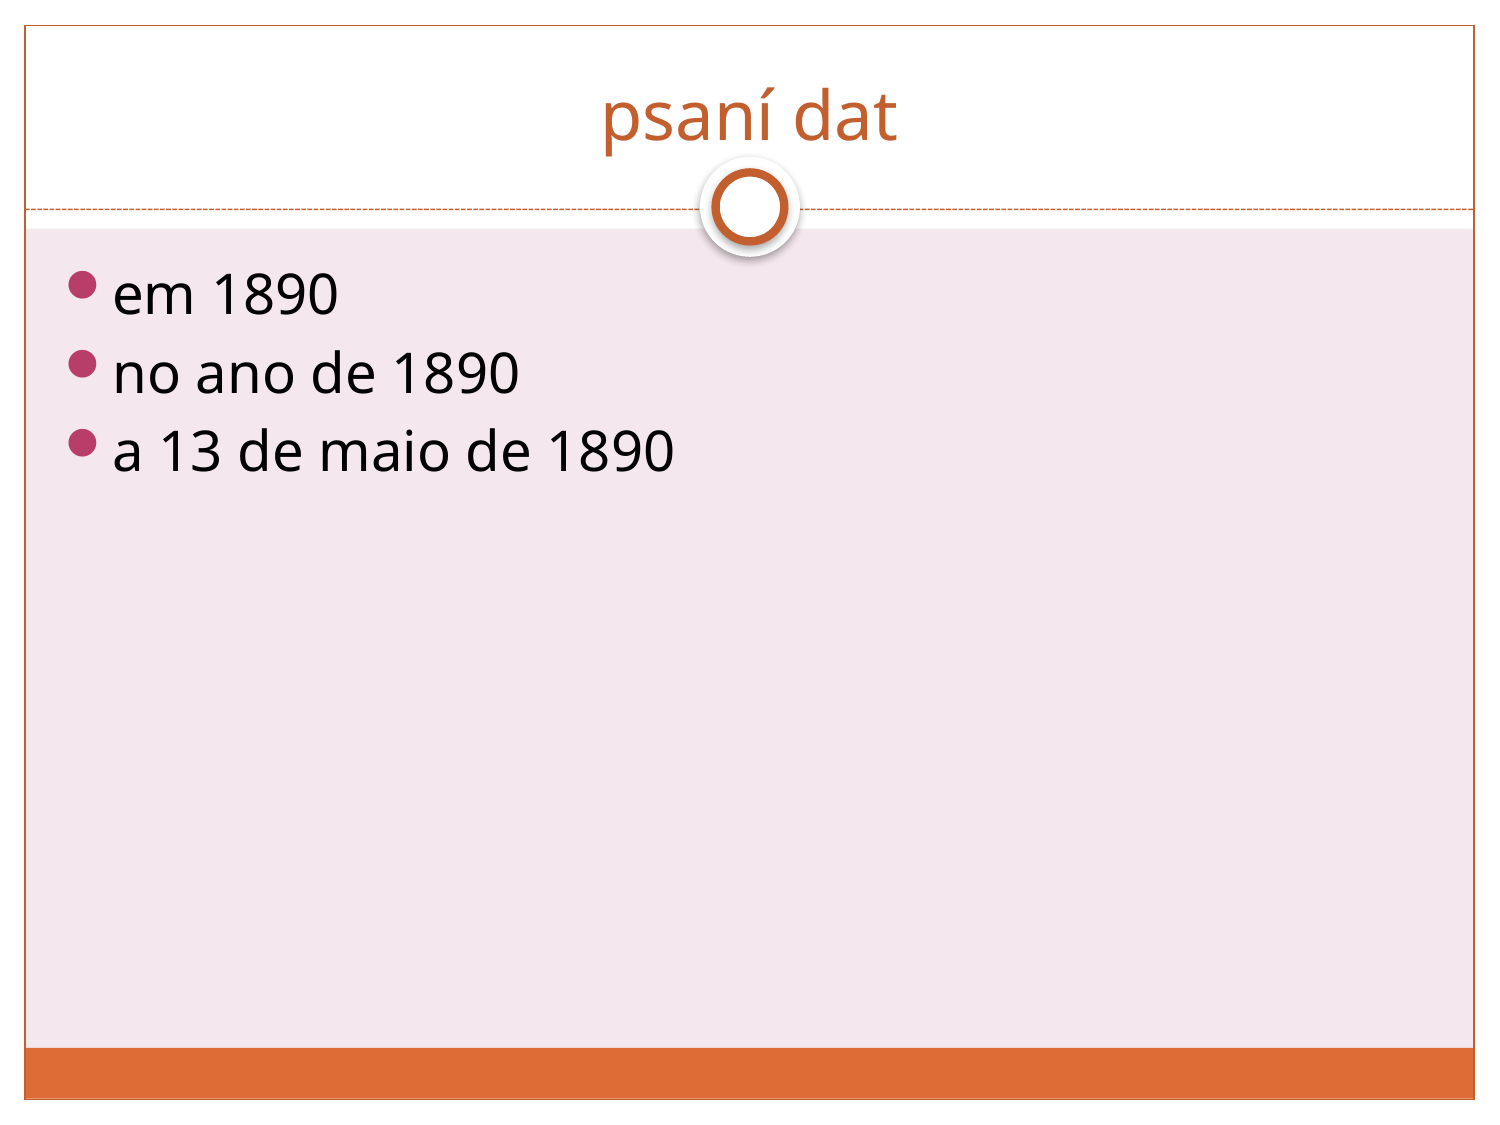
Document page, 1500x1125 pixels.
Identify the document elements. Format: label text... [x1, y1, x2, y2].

title psaní dat [49, 37, 1450, 163]
list em 1890 no ano de 1890 a 13 de maio de 1890 [49, 250, 1445, 1001]
